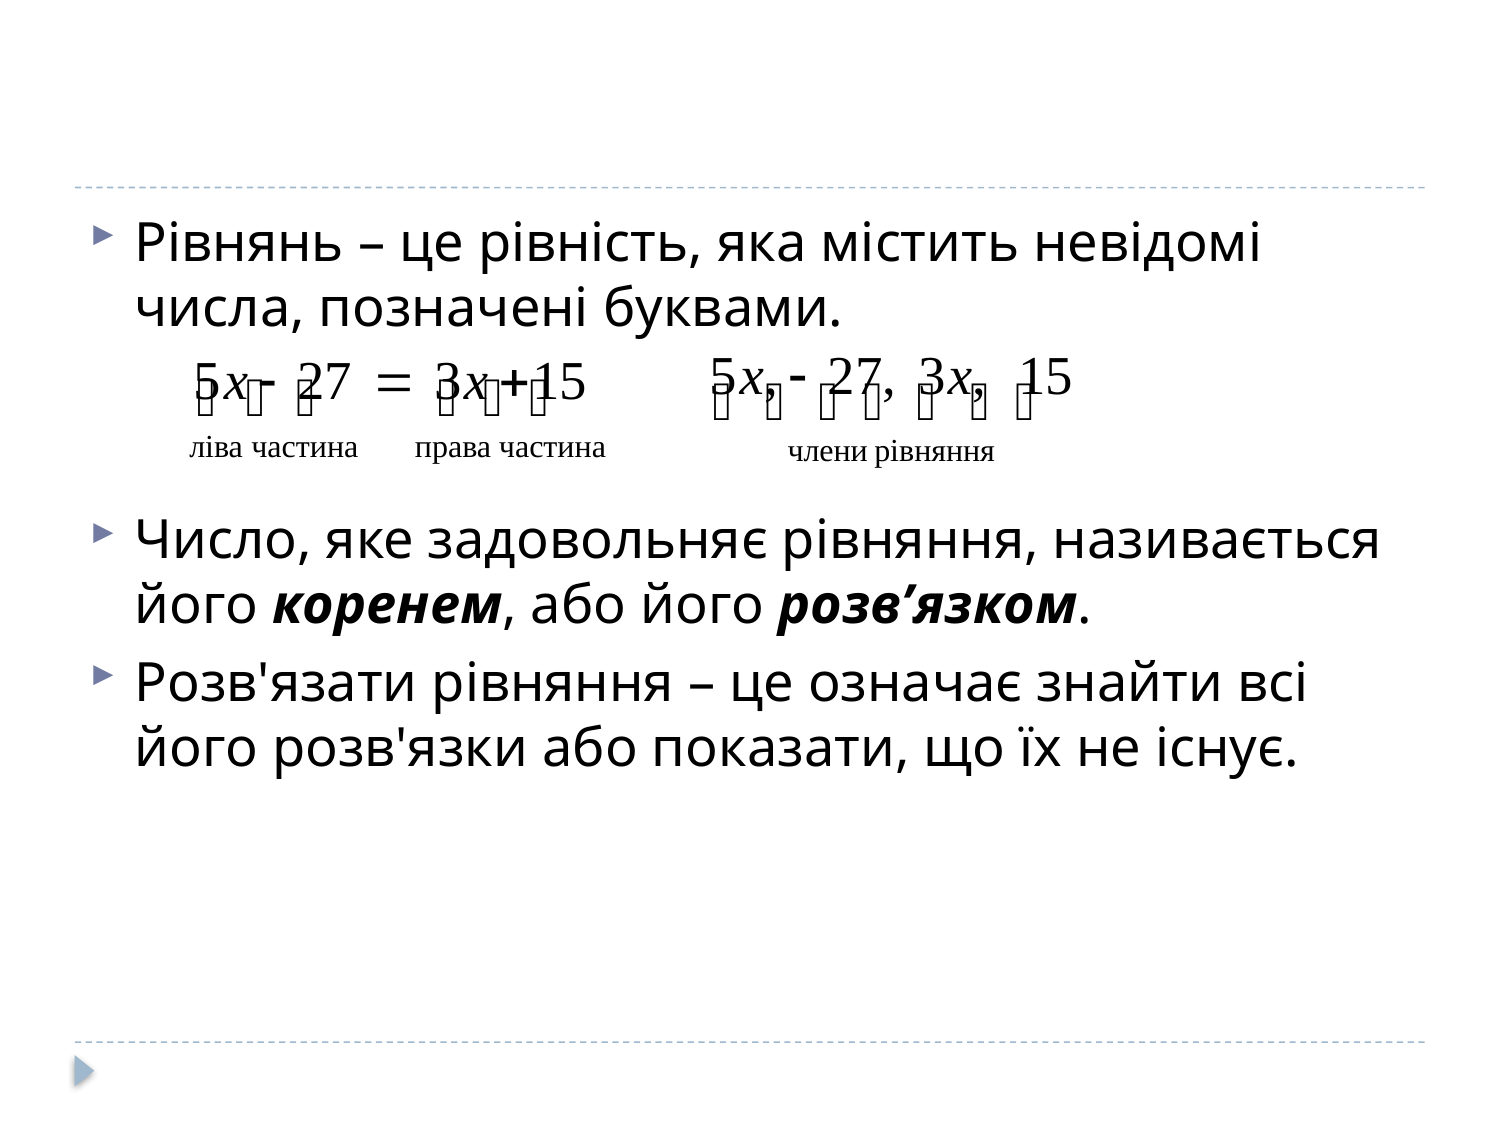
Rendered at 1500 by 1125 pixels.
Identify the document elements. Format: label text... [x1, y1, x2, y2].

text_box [702, 339, 1083, 482]
list Рівнянь – це рівність, яка містить невідомі числа, позначені буквами. Число, яке задовольняє рівняння, називається його коренем, або його розв’язком. Розв'язати рівняння – це означає знайти всі його розв'язки або показати, що їх не існує. [75, 200, 1425, 1010]
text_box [179, 344, 620, 478]
